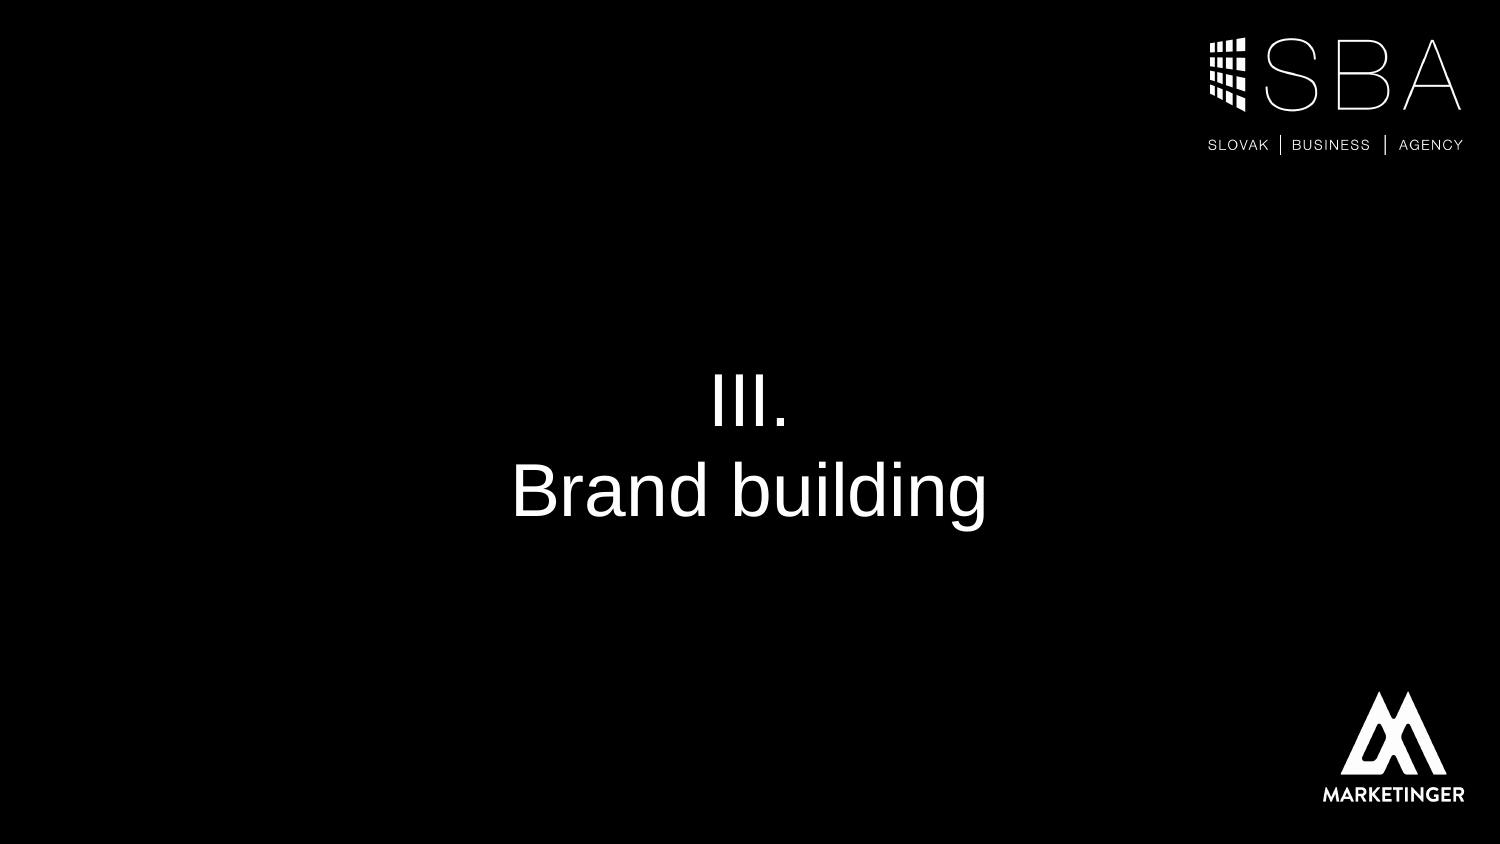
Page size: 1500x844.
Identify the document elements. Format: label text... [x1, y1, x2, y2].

title III. Brand building [51, 226, 1449, 657]
picture [1303, 669, 1483, 823]
picture [1198, 27, 1473, 167]
